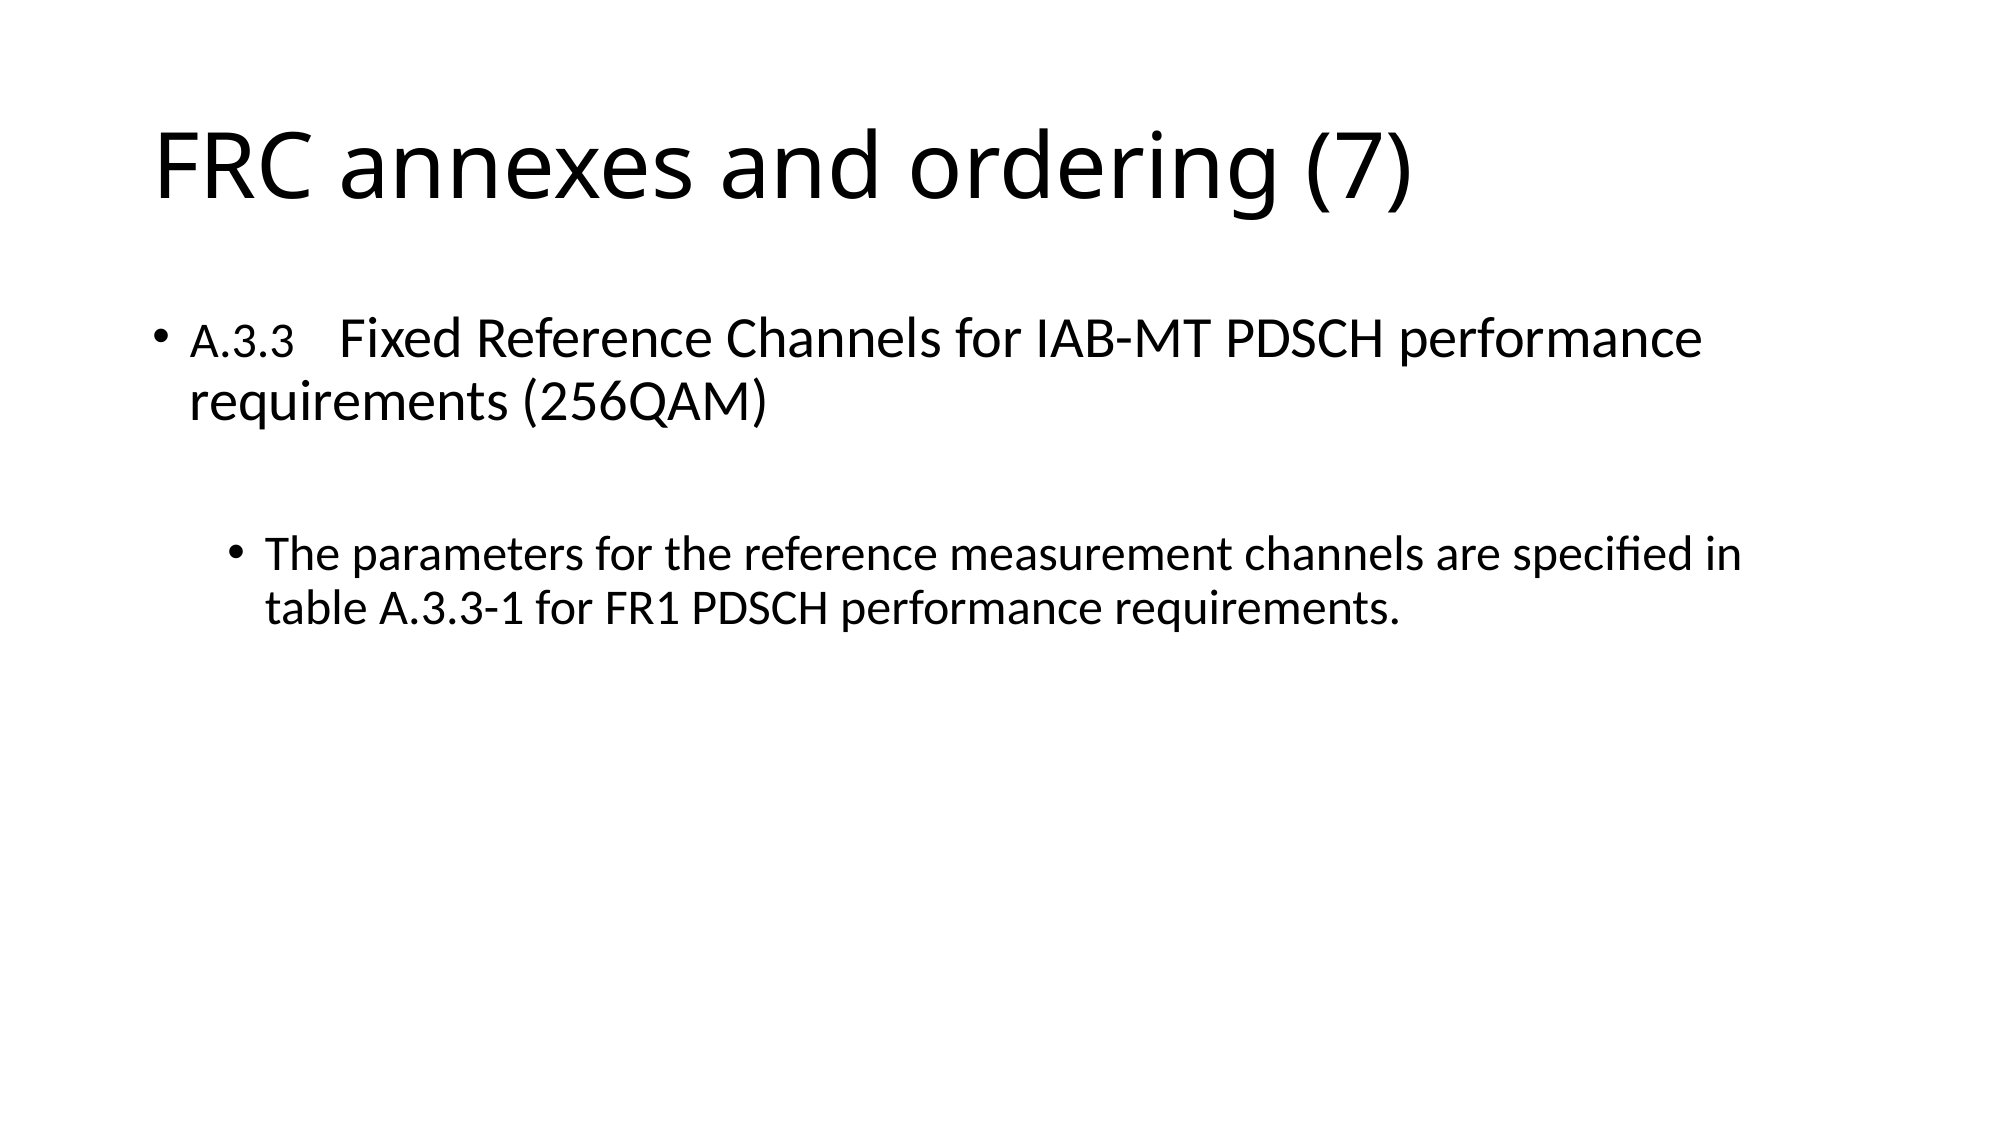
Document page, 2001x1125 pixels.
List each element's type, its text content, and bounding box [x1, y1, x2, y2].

list A.3.3 Fixed Reference Channels for IAB-MT PDSCH performance requirements (256QAM) The parameters for the reference measurement channels are specified in table A.3.3-1 for FR1 PDSCH performance requirements. [137, 299, 1863, 1014]
title FRC annexes and ordering (7) [137, 59, 1863, 278]
